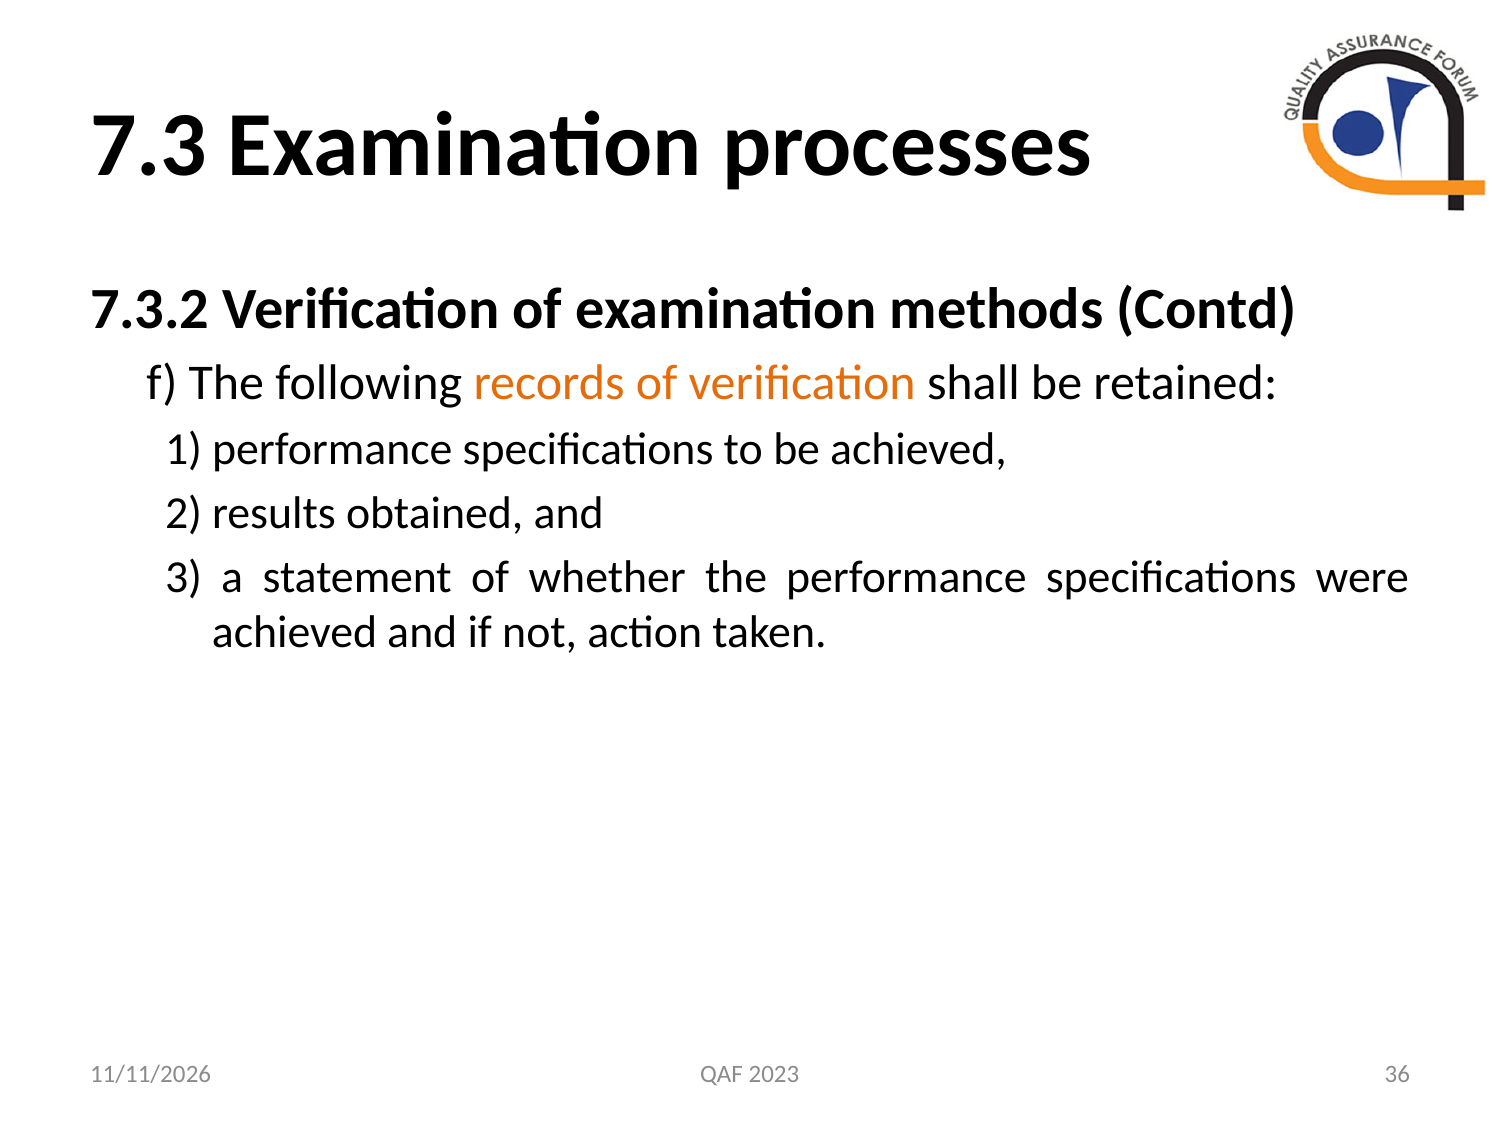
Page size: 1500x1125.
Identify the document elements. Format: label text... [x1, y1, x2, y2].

title 7.3 Examination processes [75, 45, 1282, 233]
footer QAF 2023 [512, 1042, 988, 1103]
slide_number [75, 1042, 425, 1103]
picture [1282, 12, 1488, 226]
list 7.3.2 Verification of examination methods (Contd) f) The following records of verification shall be retained: 1) performance specifications to be achieved, 2) results obtained, and 3) a statement of whether the performance specifications were achieved and if not, action taken. [75, 262, 1425, 1005]
slide_number 36 [1074, 1042, 1425, 1103]
